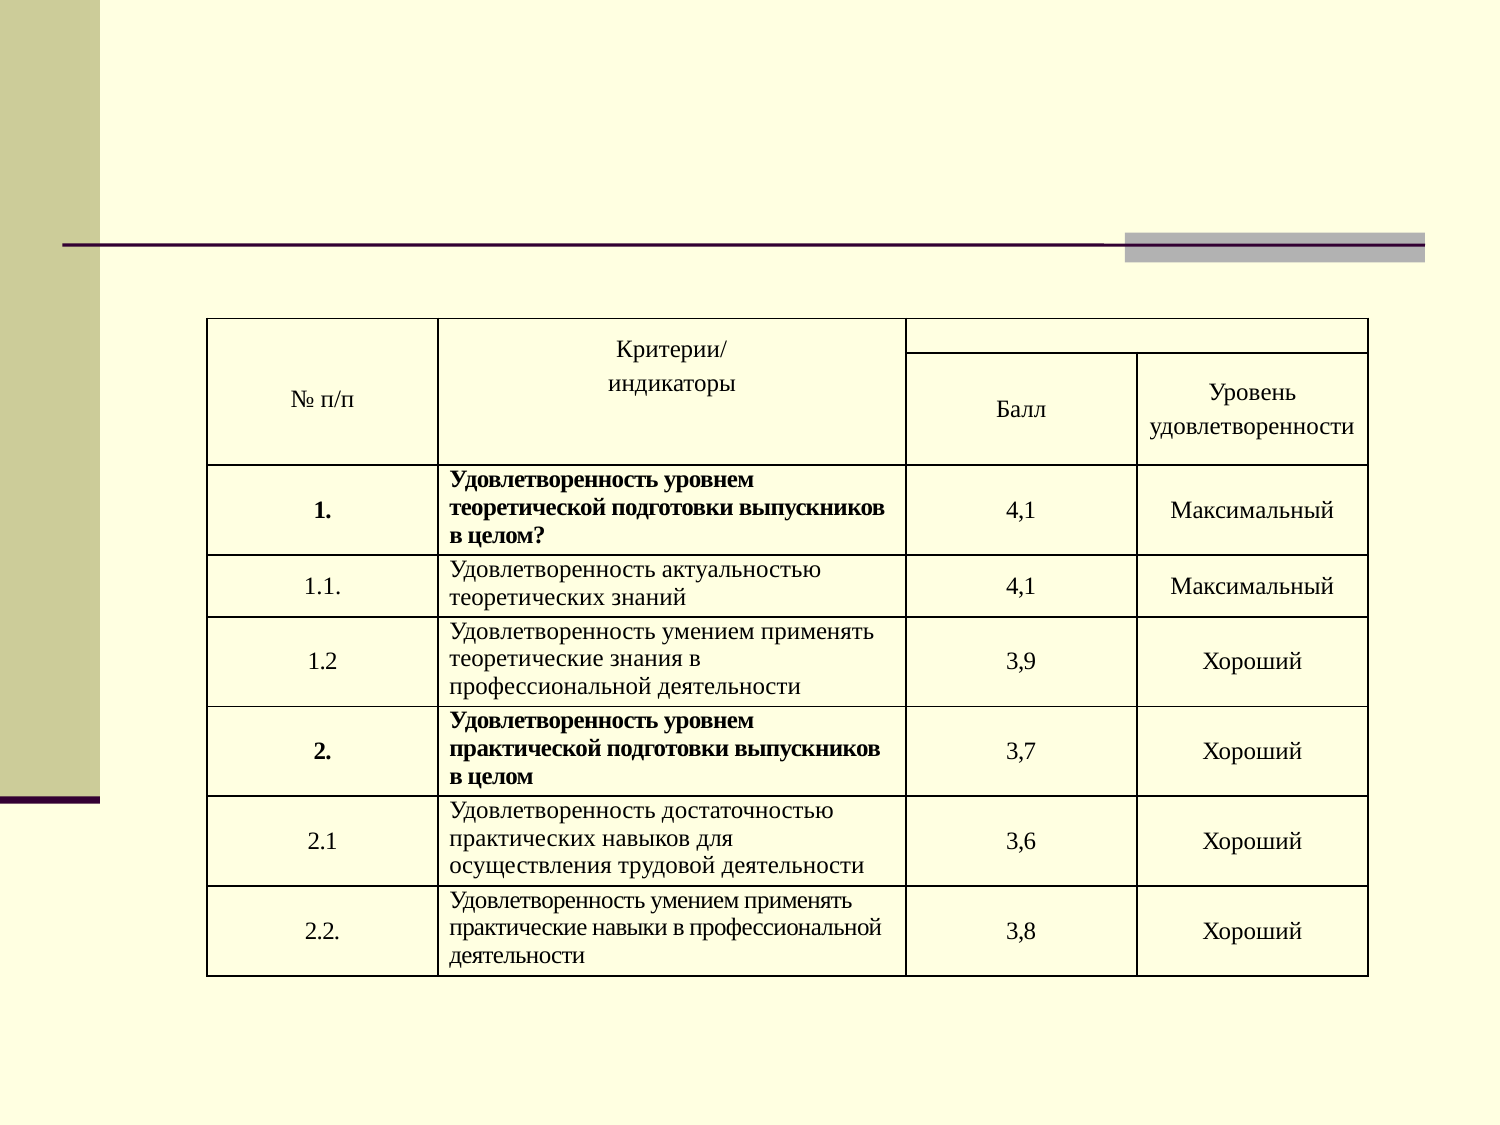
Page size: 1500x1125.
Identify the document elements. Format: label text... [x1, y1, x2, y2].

table_header Критерии/ индикаторы [439, 319, 905, 464]
table_cell 4,1 [907, 556, 1136, 616]
table_header № п/п [208, 319, 437, 464]
table_cell Хороший [1138, 618, 1367, 706]
table_cell 3,6 [907, 797, 1136, 885]
table_cell 1. [208, 466, 437, 554]
table_cell 2.1 [208, 797, 437, 885]
table_header [907, 319, 1367, 352]
table_cell Удовлетворенность актуальностью теоретических знаний [439, 556, 905, 616]
table_cell Удовлетворенность умением применять теоретические знания в профессиональной деятельности [439, 618, 905, 706]
table_cell Удовлетворенность уровнем теоретической подготовки выпускников в целом? [439, 466, 905, 554]
table_cell Максимальный [1138, 556, 1367, 616]
table_cell Удовлетворенность достаточностью практических навыков для осуществления трудовой деятельности [439, 797, 905, 885]
table_cell 2.2. [208, 887, 437, 975]
table_cell 3,8 [907, 887, 1136, 975]
table_cell Балл [907, 354, 1136, 464]
table_cell Удовлетворенность умением применять практические навыки в профессиональной деятельности [439, 887, 905, 975]
table_cell 4,1 [907, 466, 1136, 554]
table_cell 3,7 [907, 707, 1136, 795]
table_cell 1.1. [208, 556, 437, 616]
table_cell Уровень удовлетворенности [1138, 354, 1367, 464]
table_cell 1.2 [208, 618, 437, 706]
table_cell Хороший [1138, 887, 1367, 975]
table_cell 2. [208, 707, 437, 795]
table_cell Удовлетворенность уровнем практической подготовки выпускников в целом [439, 707, 905, 795]
table_cell Хороший [1138, 707, 1367, 795]
table_cell Максимальный [1138, 466, 1367, 554]
table_cell Хороший [1138, 797, 1367, 885]
table_cell 3,9 [907, 618, 1136, 706]
